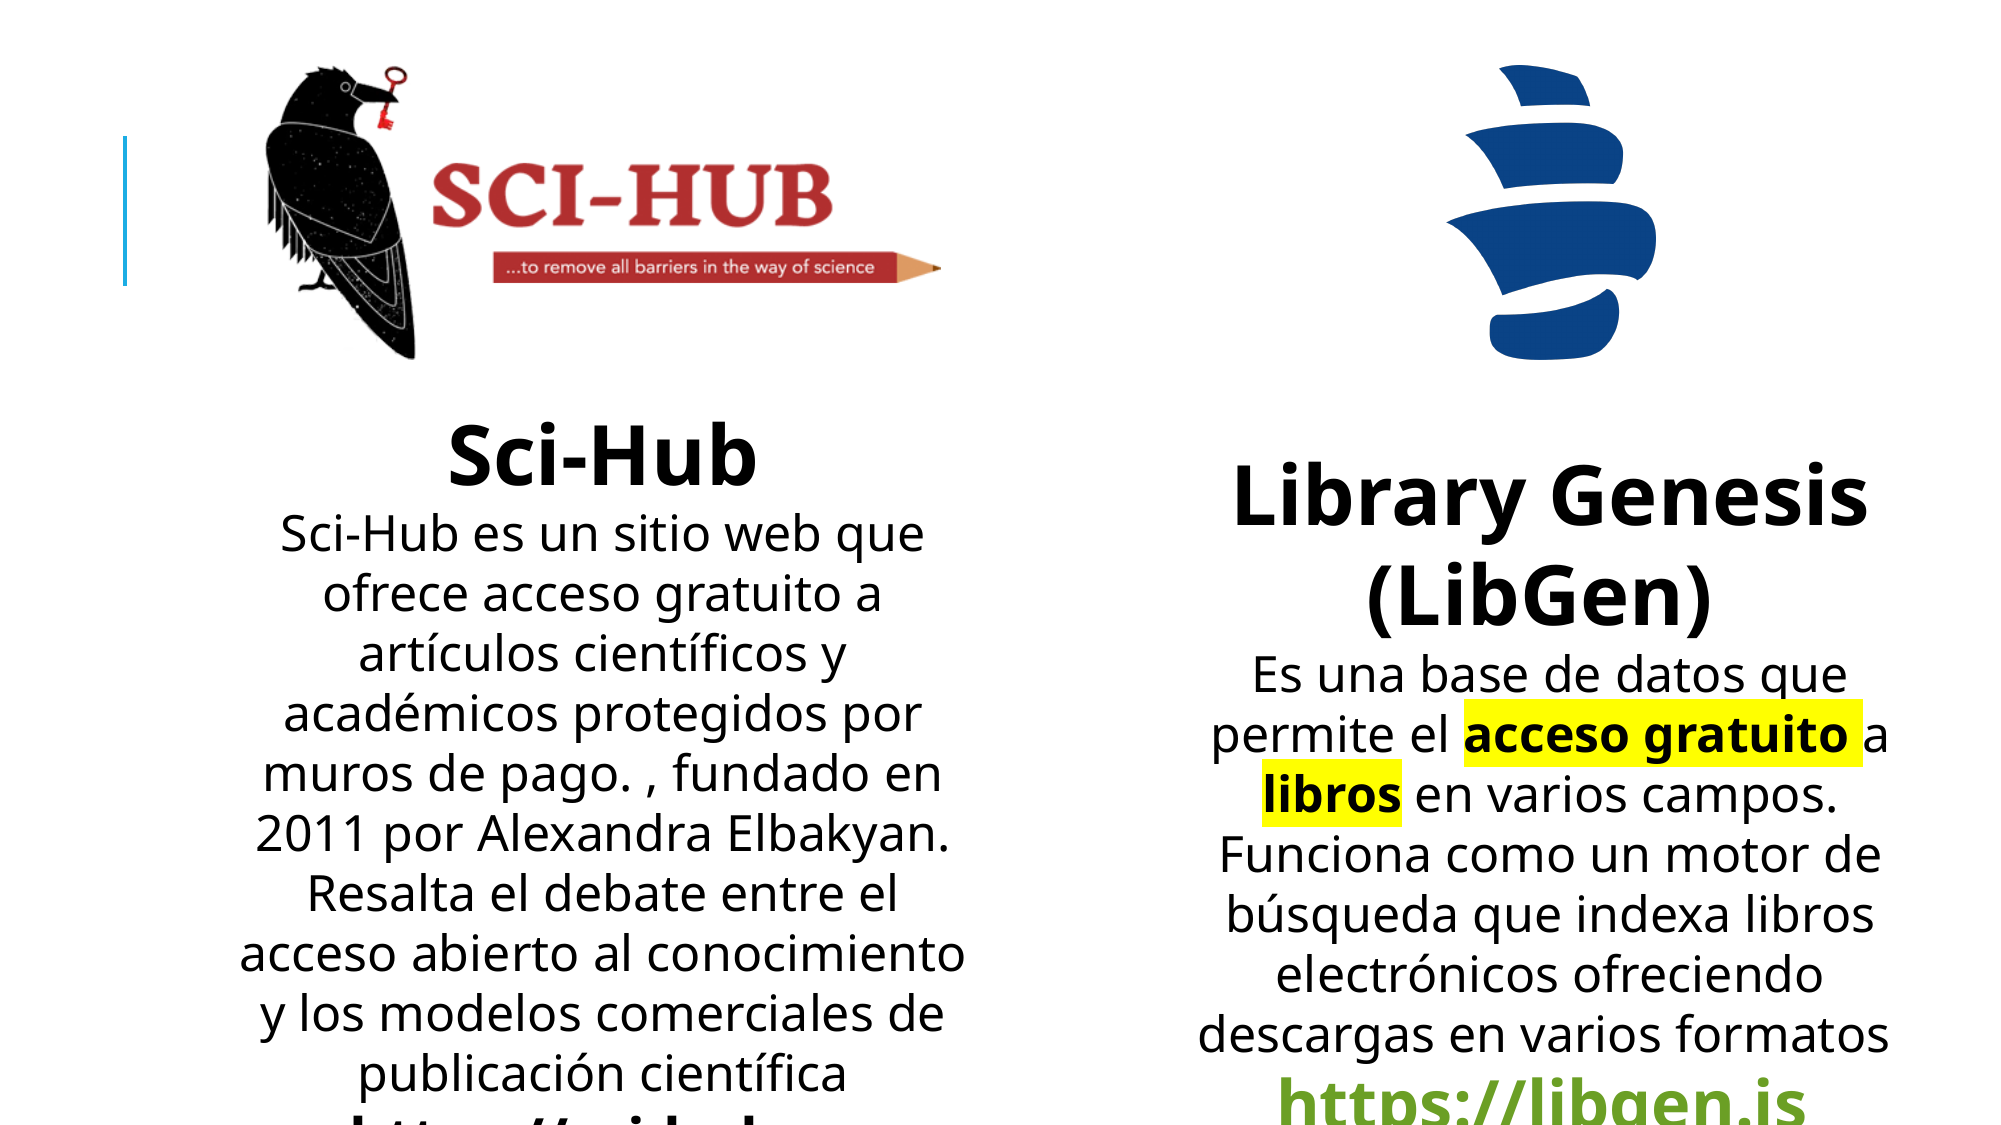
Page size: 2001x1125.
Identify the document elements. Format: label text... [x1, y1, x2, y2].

picture [265, 64, 941, 360]
text_box Sci-Hub Sci-Hub es un sitio web que ofrece acceso gratuito a artículos científicos y académicos protegidos por muros de pago. , fundado en 2011 por Alexandra Elbakyan. Resalta el debate entre el acceso abierto al conocimiento y los modelos comerciales de publicación científica https://sci-hub.se (inestable) [216, 394, 991, 1125]
text_box Library Genesis (LibGen) Es una base de datos que permite el acceso gratuito a libros en varios campos. Funciona como un motor de búsqueda que indexa libros electrónicos ofreciendo descargas en varios formatos https://libgen.is [1179, 434, 1922, 1125]
picture [1445, 64, 1656, 360]
